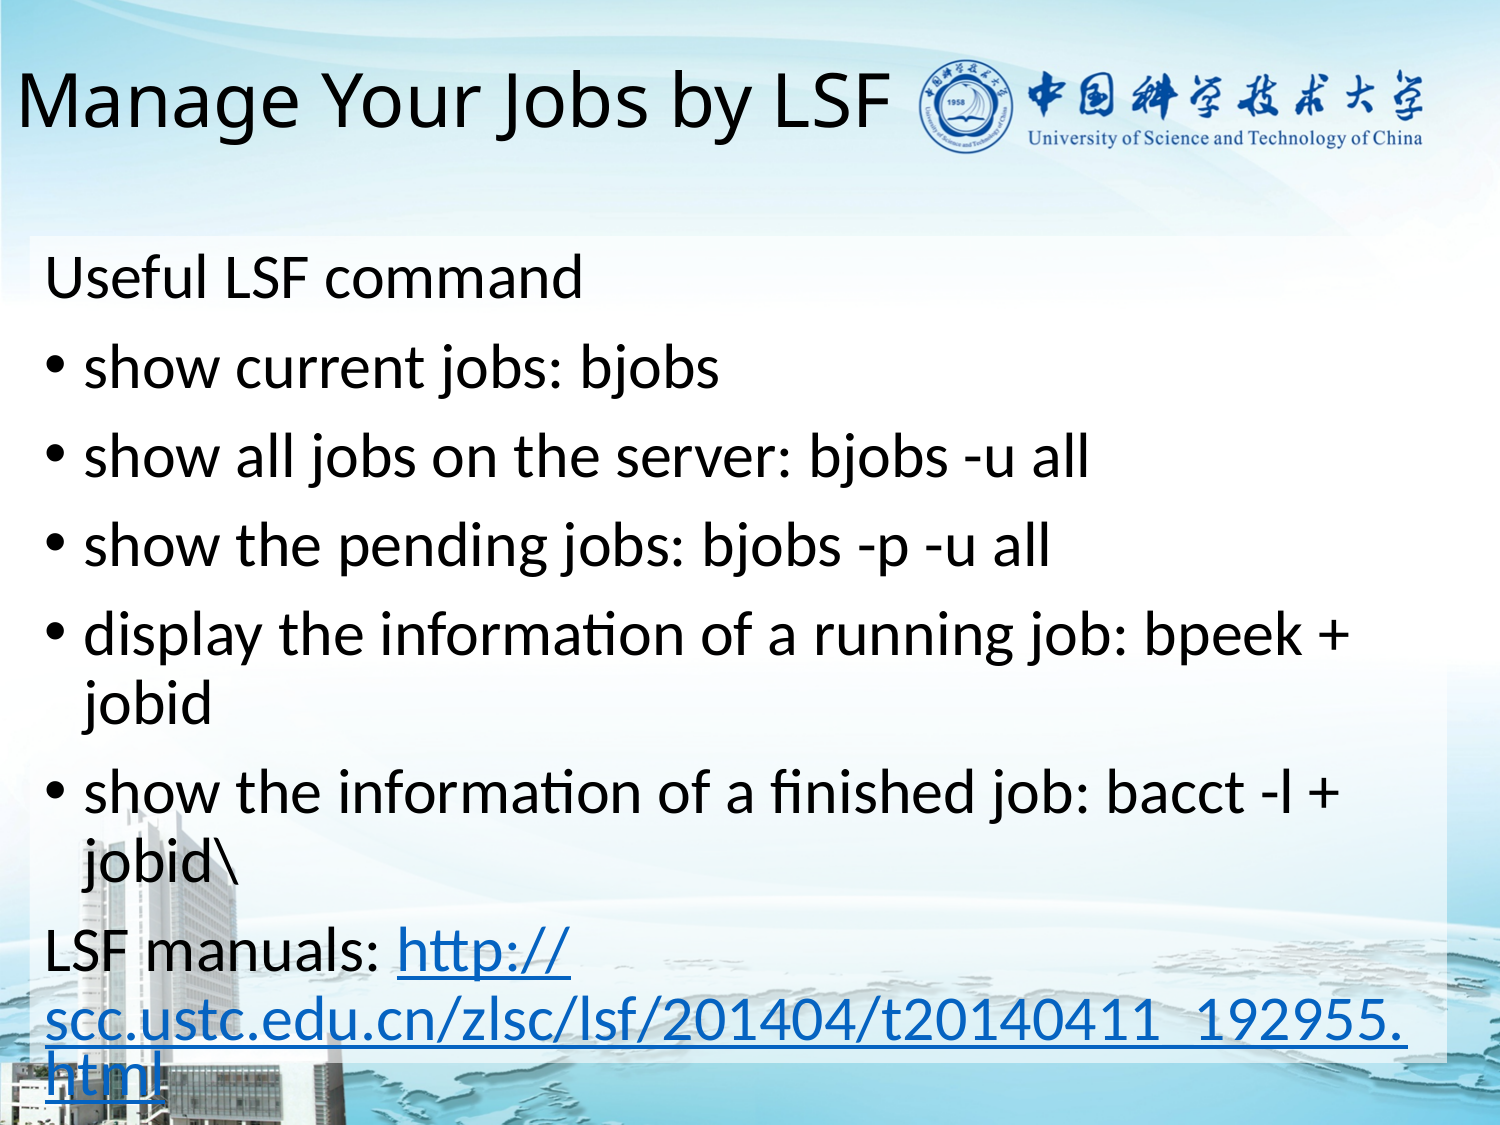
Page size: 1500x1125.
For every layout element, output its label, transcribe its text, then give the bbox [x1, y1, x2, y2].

list Useful LSF command show current jobs: bjobs show all jobs on the server: bjobs -u all show the pending jobs: bjobs -p -u all display the information of a running job: bpeek + jobid show the information of a finished job: bacct -l + jobid\ LSF manuals: http://scc.ustc.edu.cn/zlsc/lsf/201404/t20140411_192955.html [29, 236, 1447, 1063]
picture [0, 0, 1500, 1125]
title Manage Your Jobs by LSF [0, 0, 945, 207]
